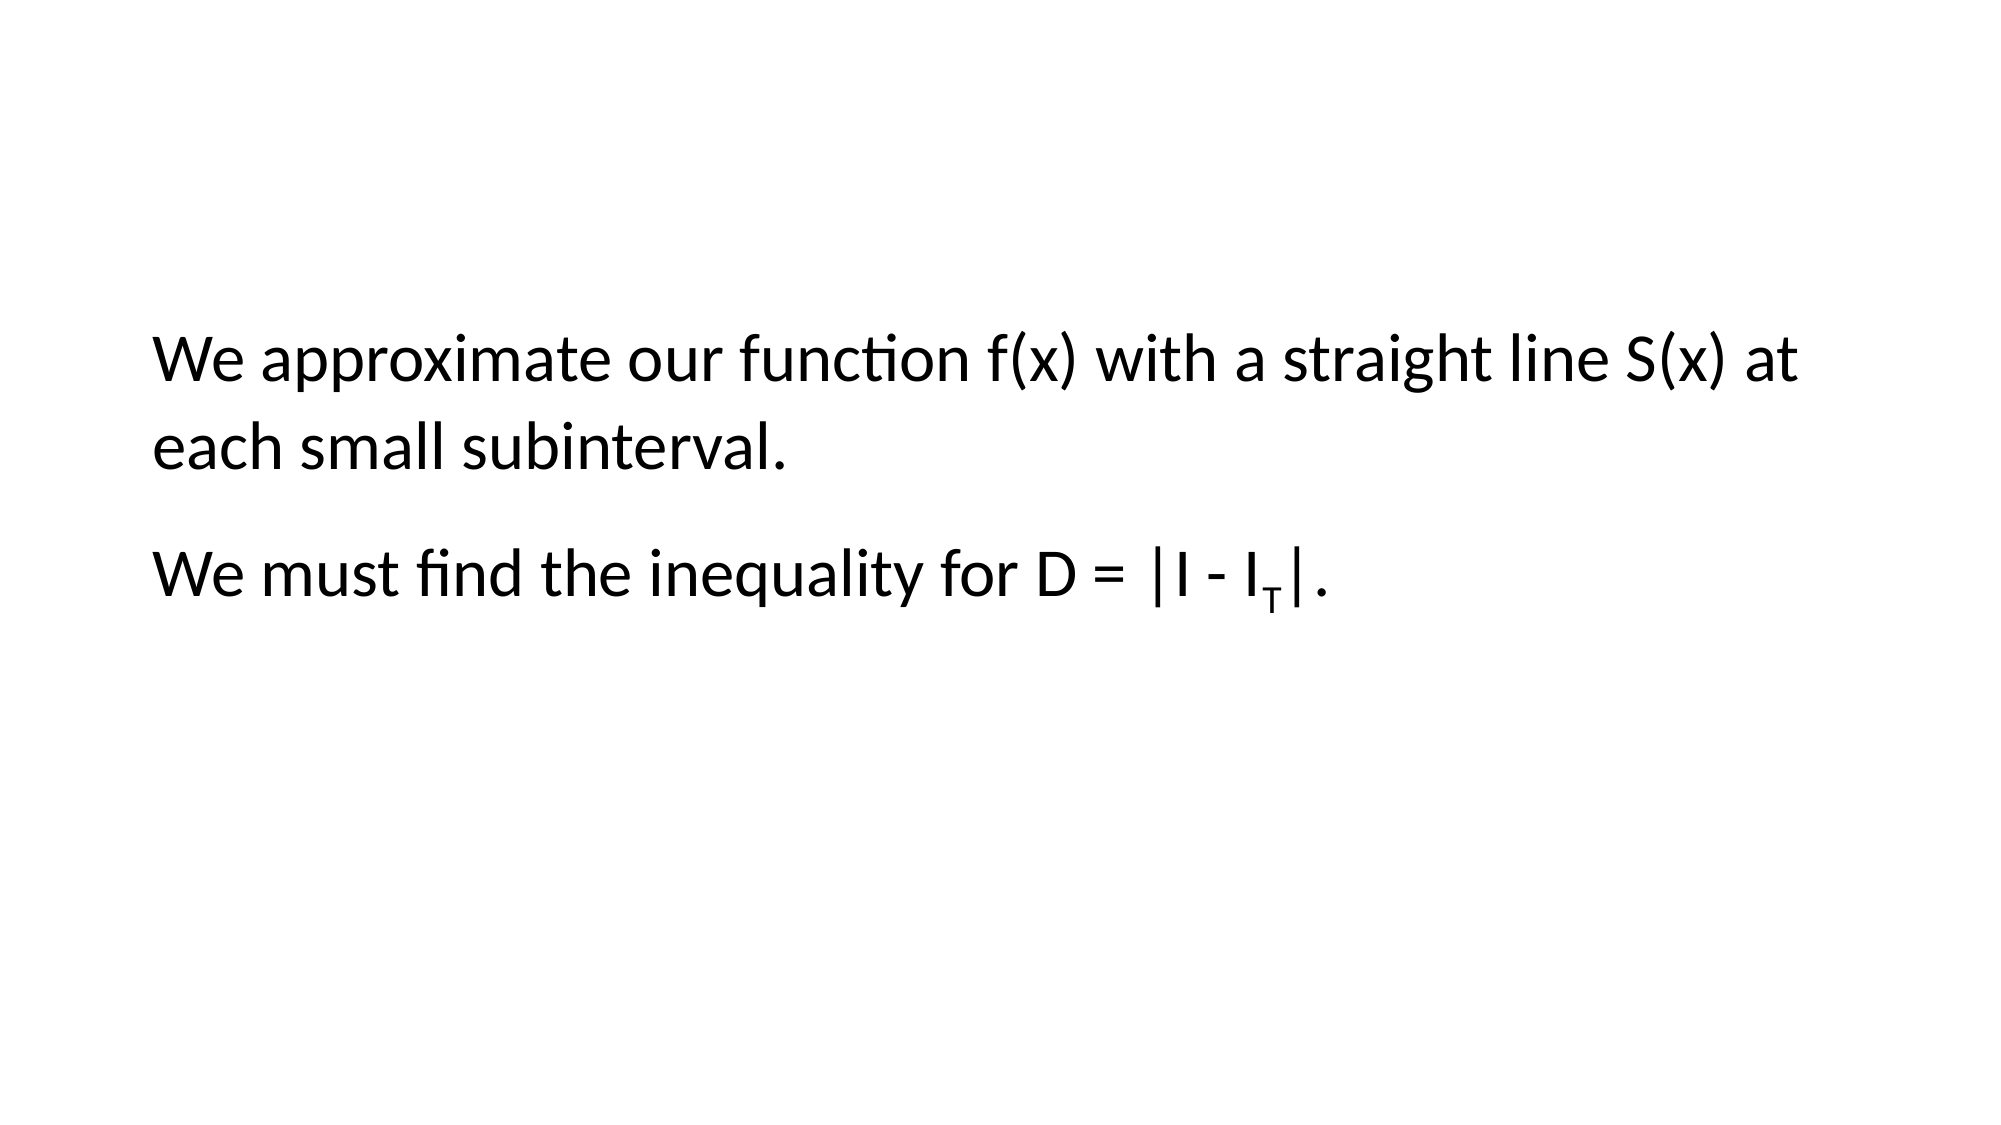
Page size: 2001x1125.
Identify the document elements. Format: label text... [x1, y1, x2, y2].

list We approximate our function f(x) with a straight line S(x) at each small subinterval. We must find the inequality for D = |I - IT|. [137, 299, 1863, 1014]
